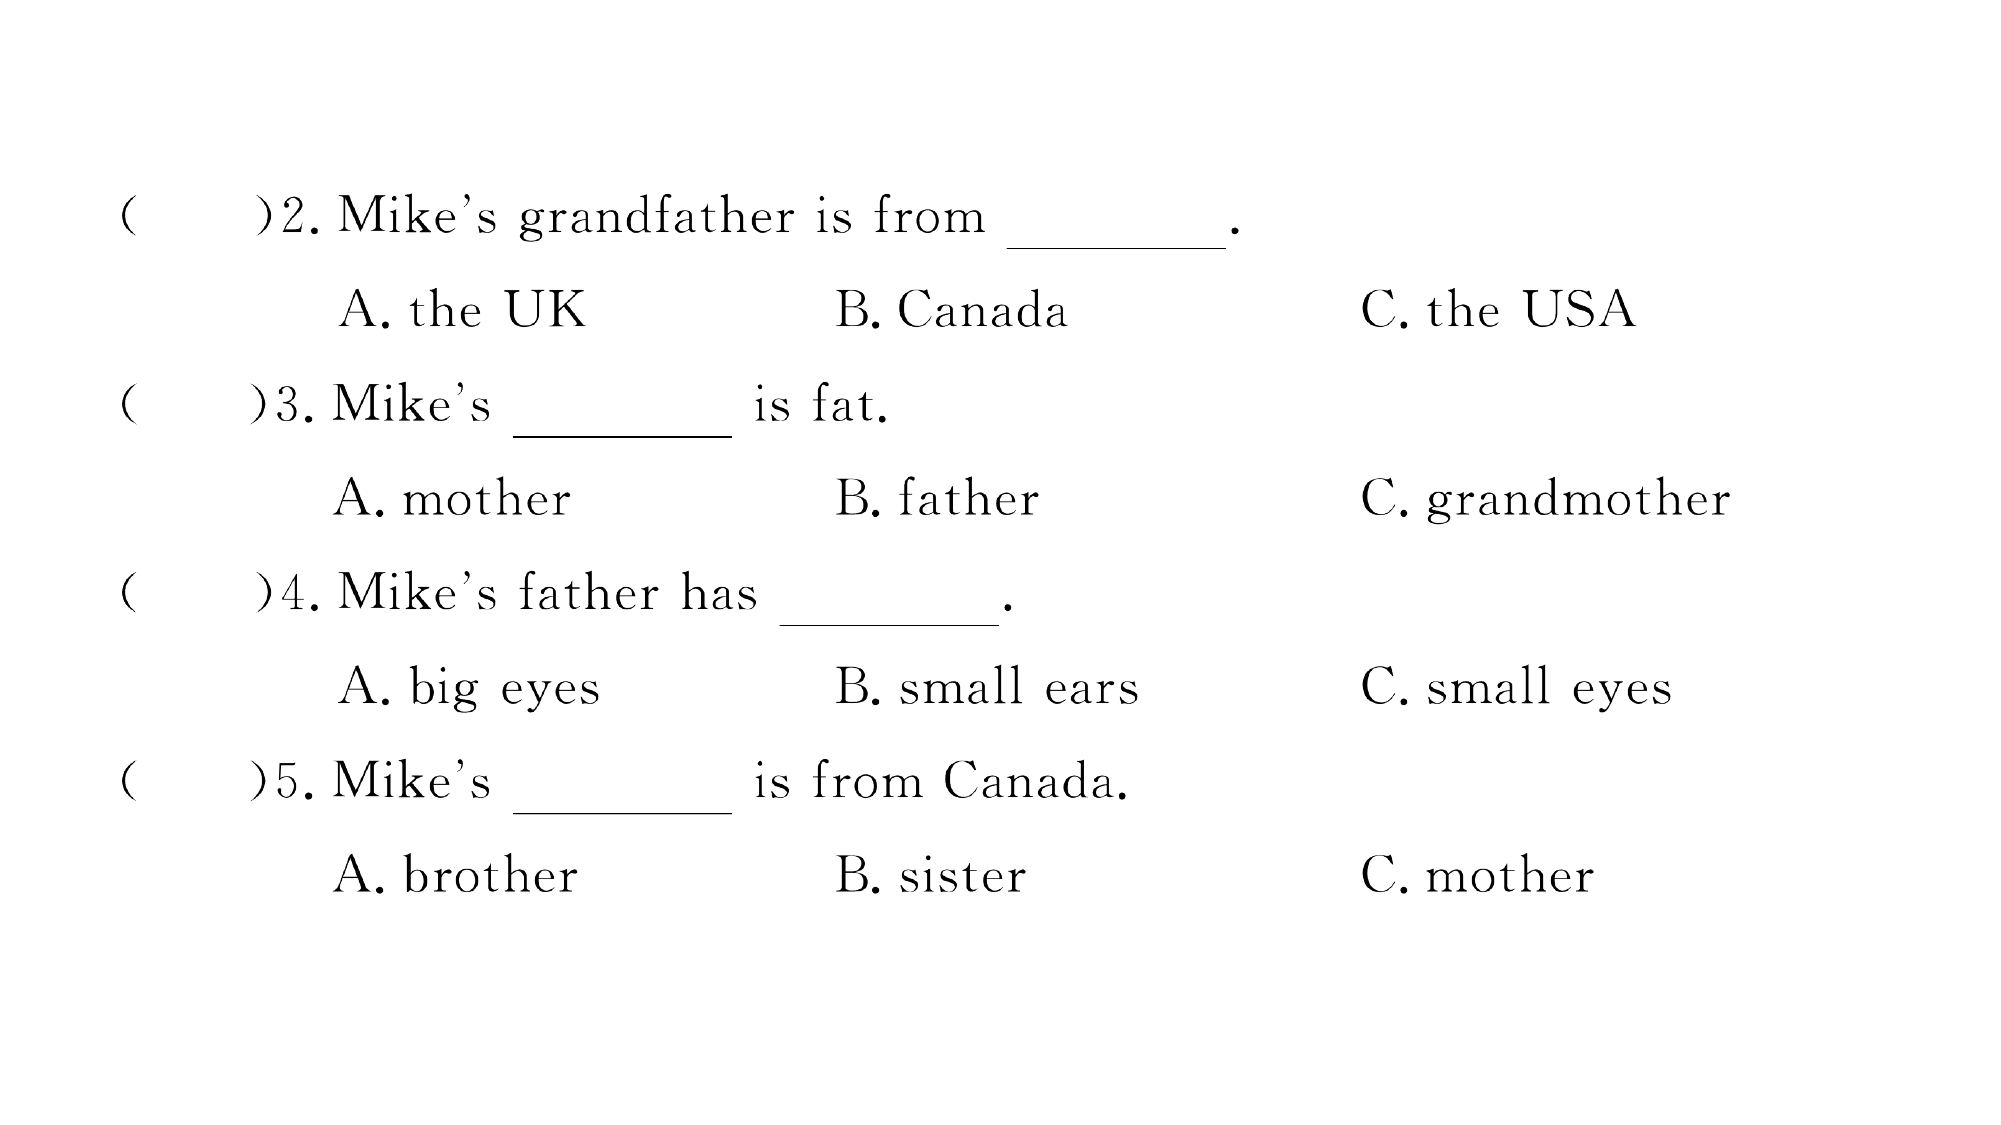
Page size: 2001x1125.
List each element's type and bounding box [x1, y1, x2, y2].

picture [118, 177, 2000, 922]
